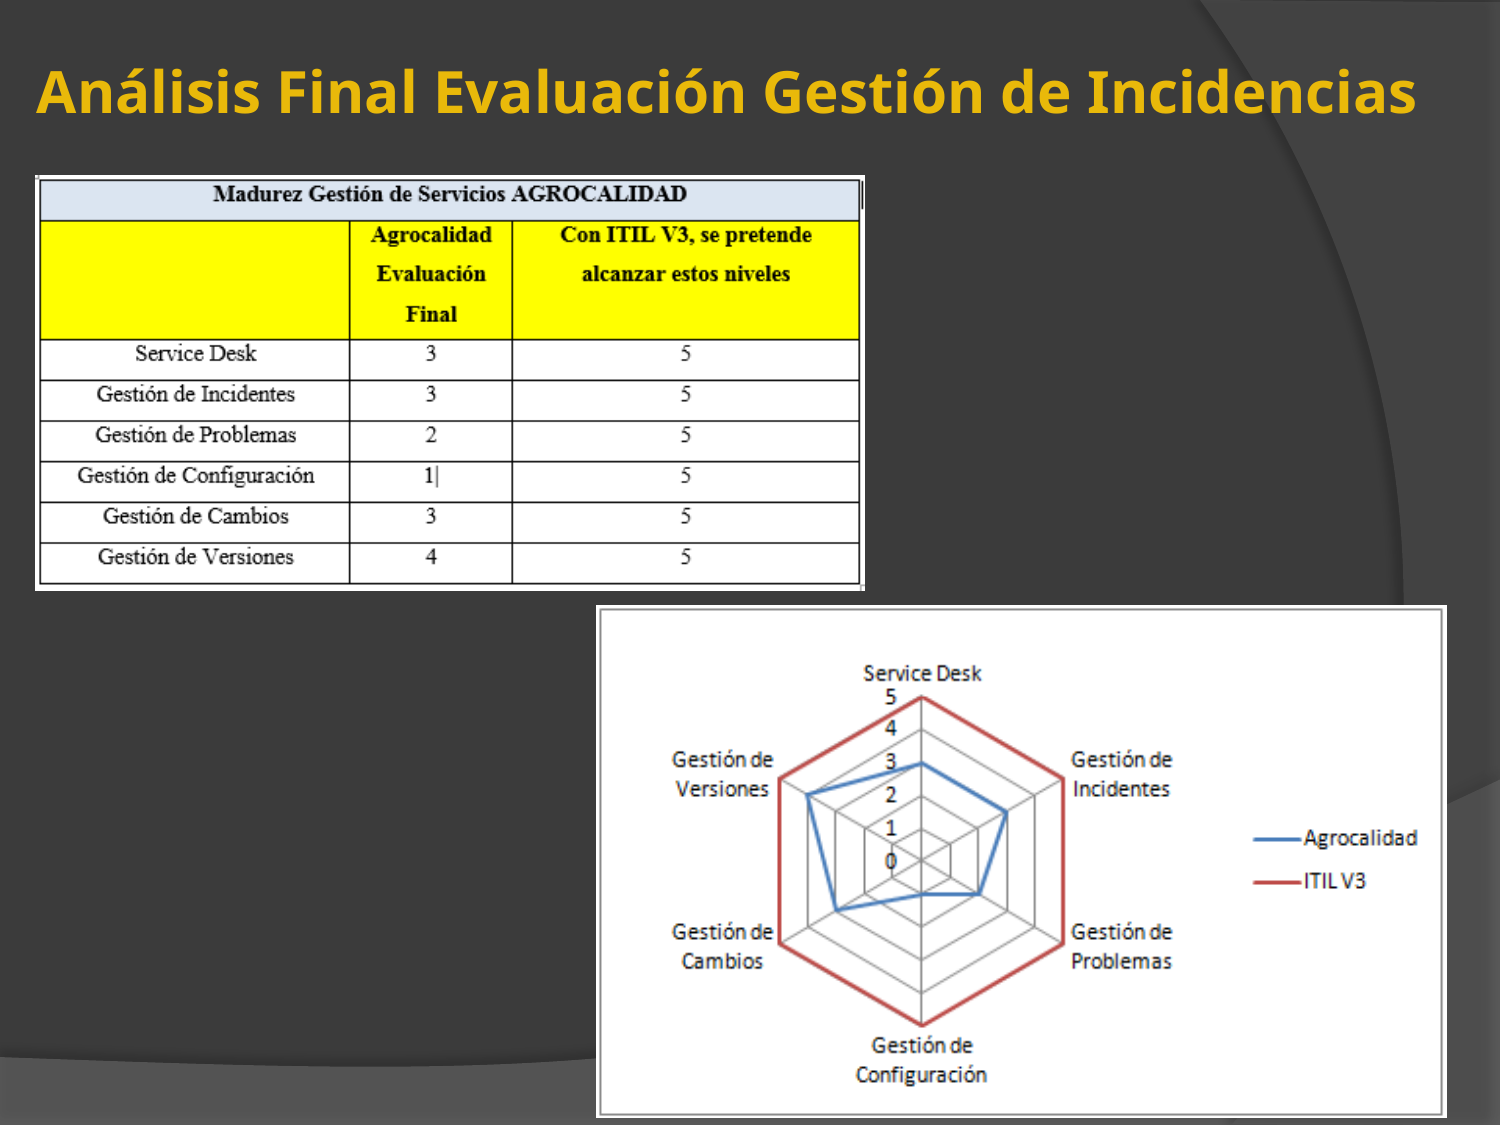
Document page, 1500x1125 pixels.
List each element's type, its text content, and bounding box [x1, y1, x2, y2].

title Análisis Final Evaluación Gestión de Incidencias [29, 19, 1471, 161]
picture [596, 605, 1448, 1118]
picture [34, 175, 866, 592]
